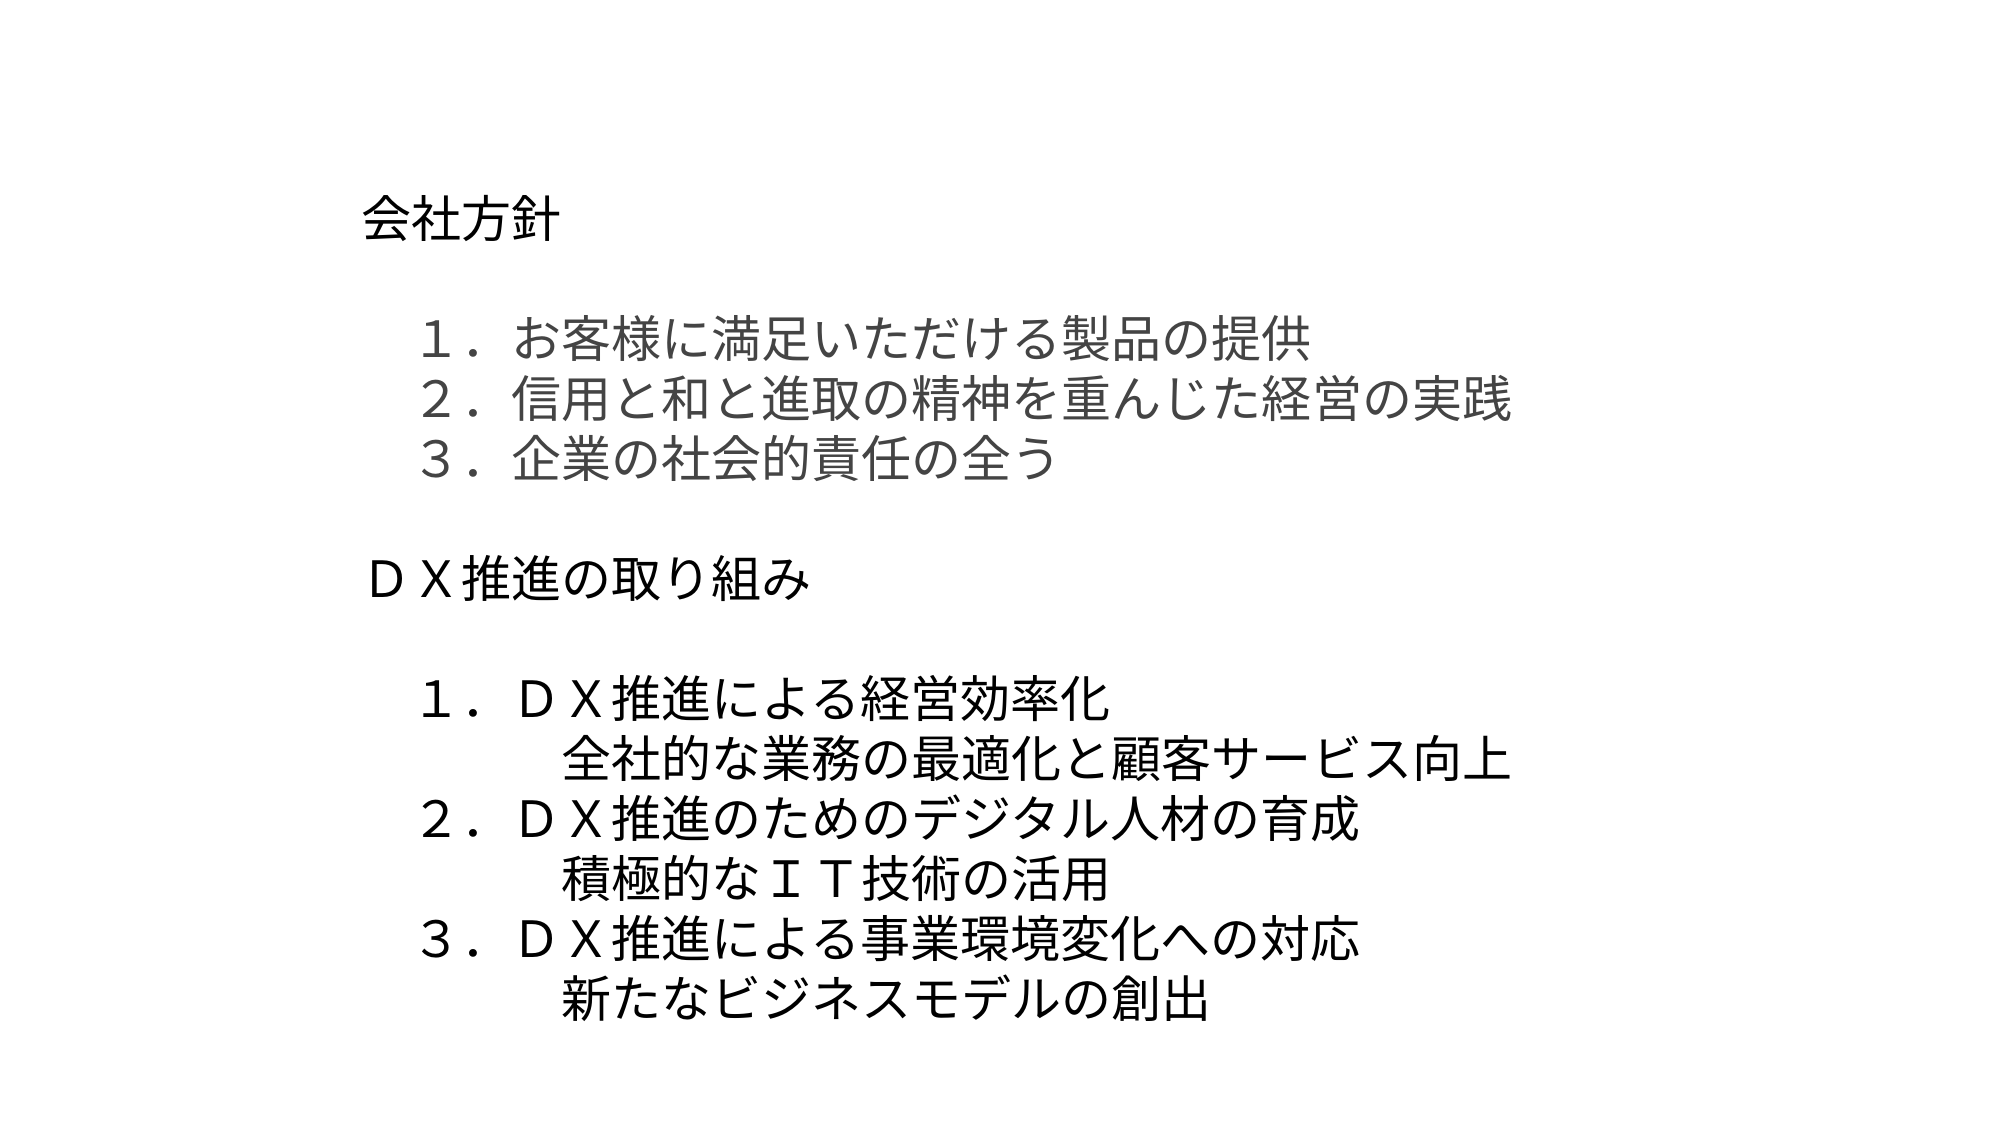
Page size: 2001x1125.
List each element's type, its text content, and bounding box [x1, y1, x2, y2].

text_box 会社方針 １．お客様に満足いただける製品の提供 ２．信用と和と進取の精神を重んじた経営の実践 ３．企業の社会的責任の全う ＤＸ推進の取り組み １．ＤＸ推進による経営効率化 全社的な業務の最適化と顧客サービス向上 ２．ＤＸ推進のためのデジタル人材の育成 積極的なＩＴ技術の活用 ３．ＤＸ推進による事業環境変化への対応 新たなビジネスモデルの創出 [346, 179, 1932, 1035]
